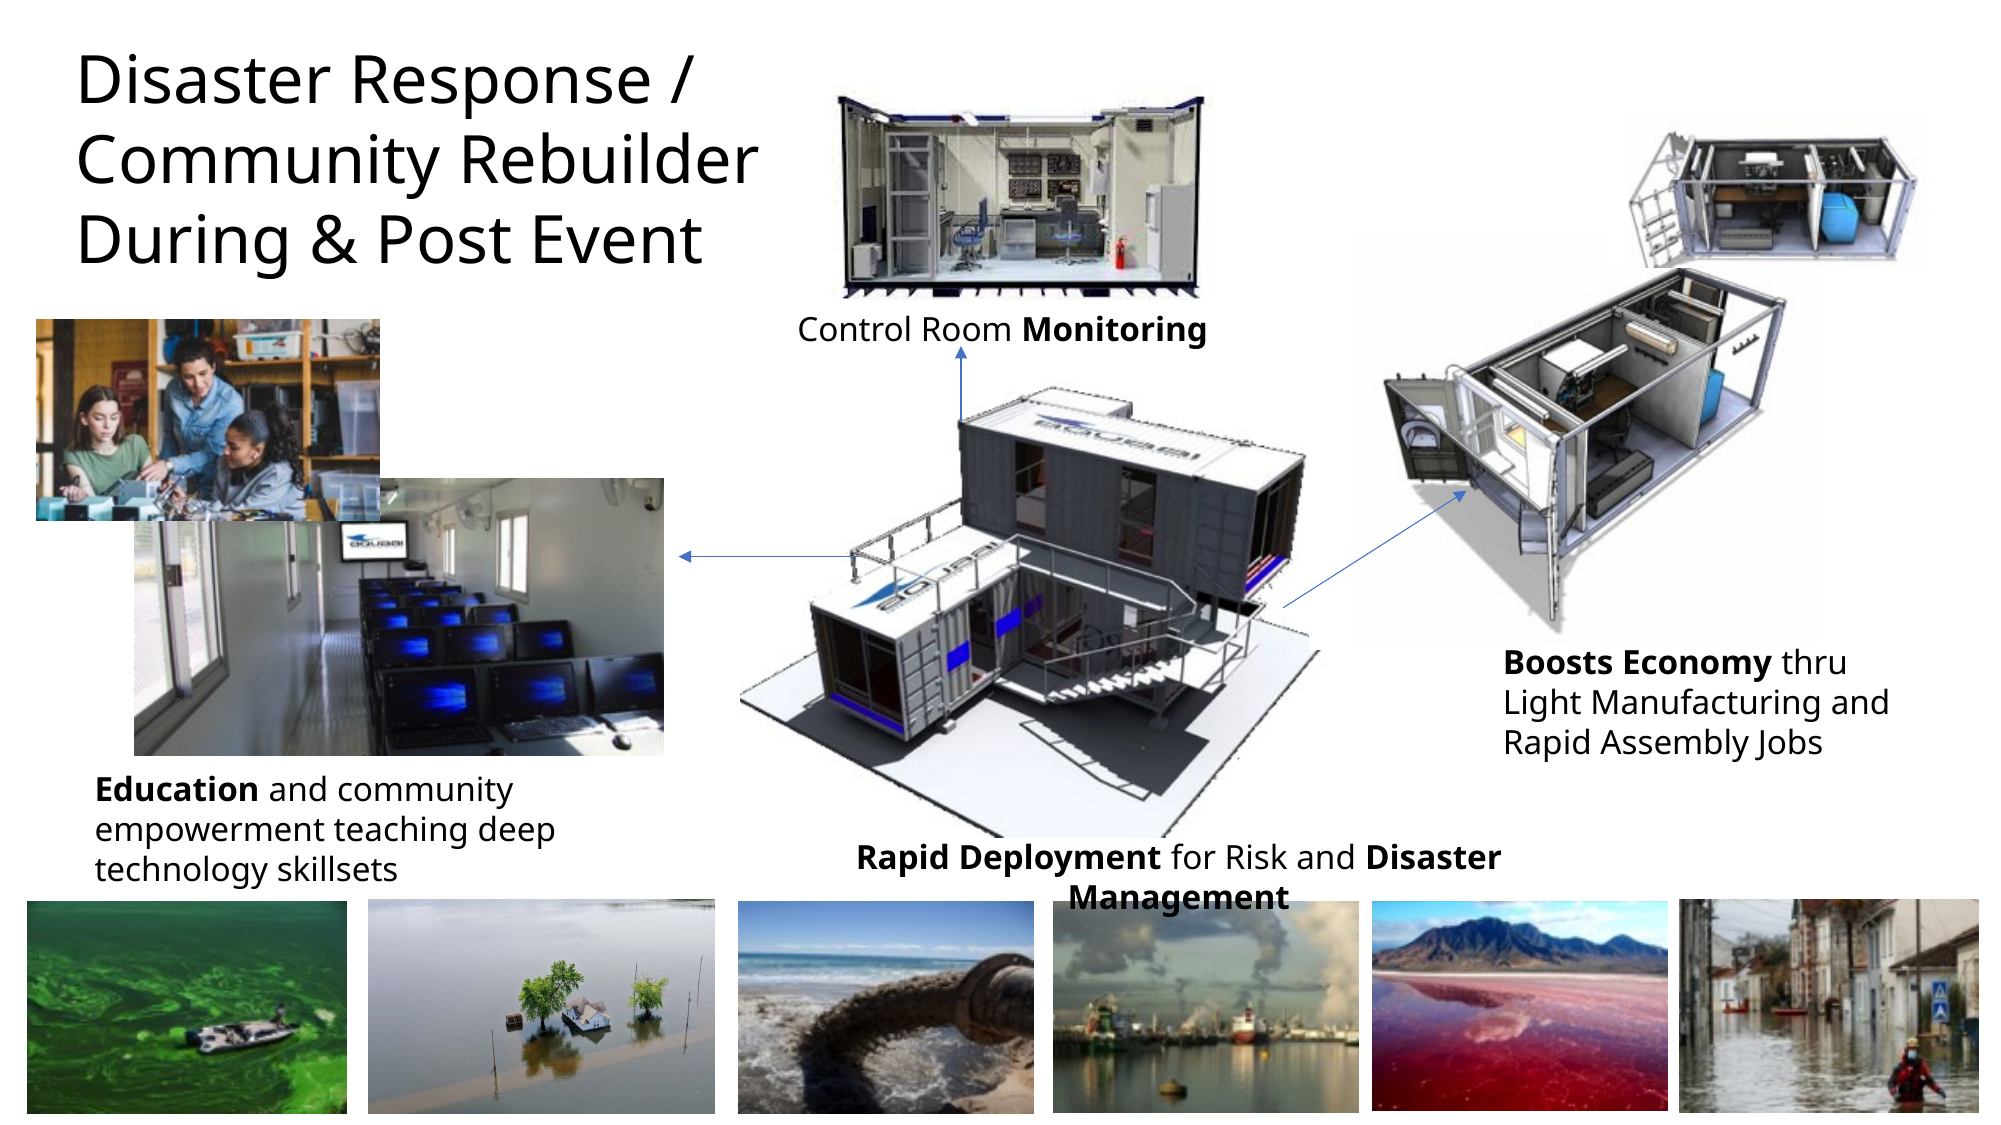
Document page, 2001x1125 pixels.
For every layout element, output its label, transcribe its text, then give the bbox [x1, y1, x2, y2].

picture [368, 899, 715, 1114]
picture [1372, 901, 1668, 1111]
picture [1053, 901, 1359, 1113]
picture [738, 901, 1034, 1114]
picture [784, 85, 1258, 321]
picture [36, 319, 664, 756]
picture [27, 901, 347, 1114]
picture [1679, 899, 1979, 1113]
text_box Rapid Deployment for Risk and Disaster Management [753, 829, 1605, 924]
text_box Disaster Response / Community Rebuilder During & Post Event [61, 29, 796, 285]
text_box Control Room Monitoring [757, 301, 1257, 356]
text_box Boosts Economy thru Light Manufacturing and Rapid Assembly Jobs [1488, 633, 1920, 769]
text_box Education and community empowerment teaching deep technology skillsets [79, 760, 753, 896]
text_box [1283, 490, 1467, 608]
picture [740, 70, 1951, 838]
